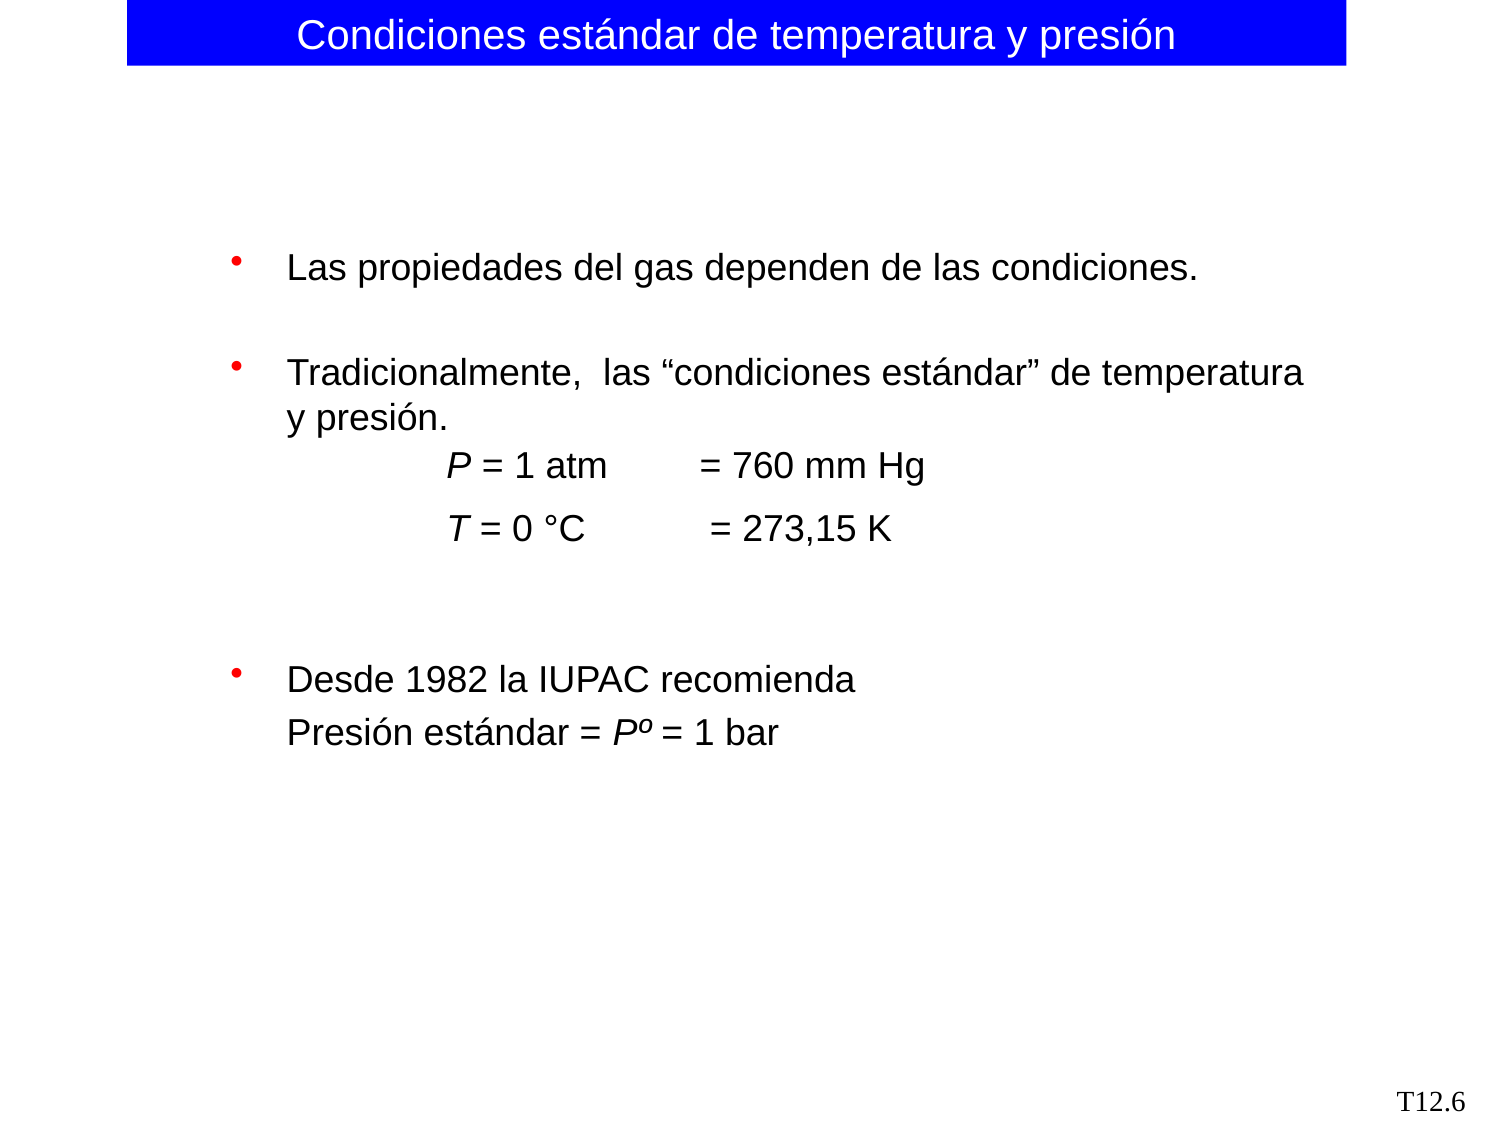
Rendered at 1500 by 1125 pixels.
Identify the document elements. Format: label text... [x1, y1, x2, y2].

text_box P = 1 atm = 760 mm Hg T = 0 °C = 273,15 K [431, 433, 1153, 557]
title Condiciones estándar de temperatura y presión [126, 0, 1347, 66]
list Las propiedades del gas dependen de las condiciones. Tradicionalmente, las “condiciones estándar” de temperatura y presión. Desde 1982 la IUPAC recomienda Presión estándar = Pº = 1 bar [215, 235, 1347, 1024]
text_box T12.6 [1381, 1074, 1500, 1125]
